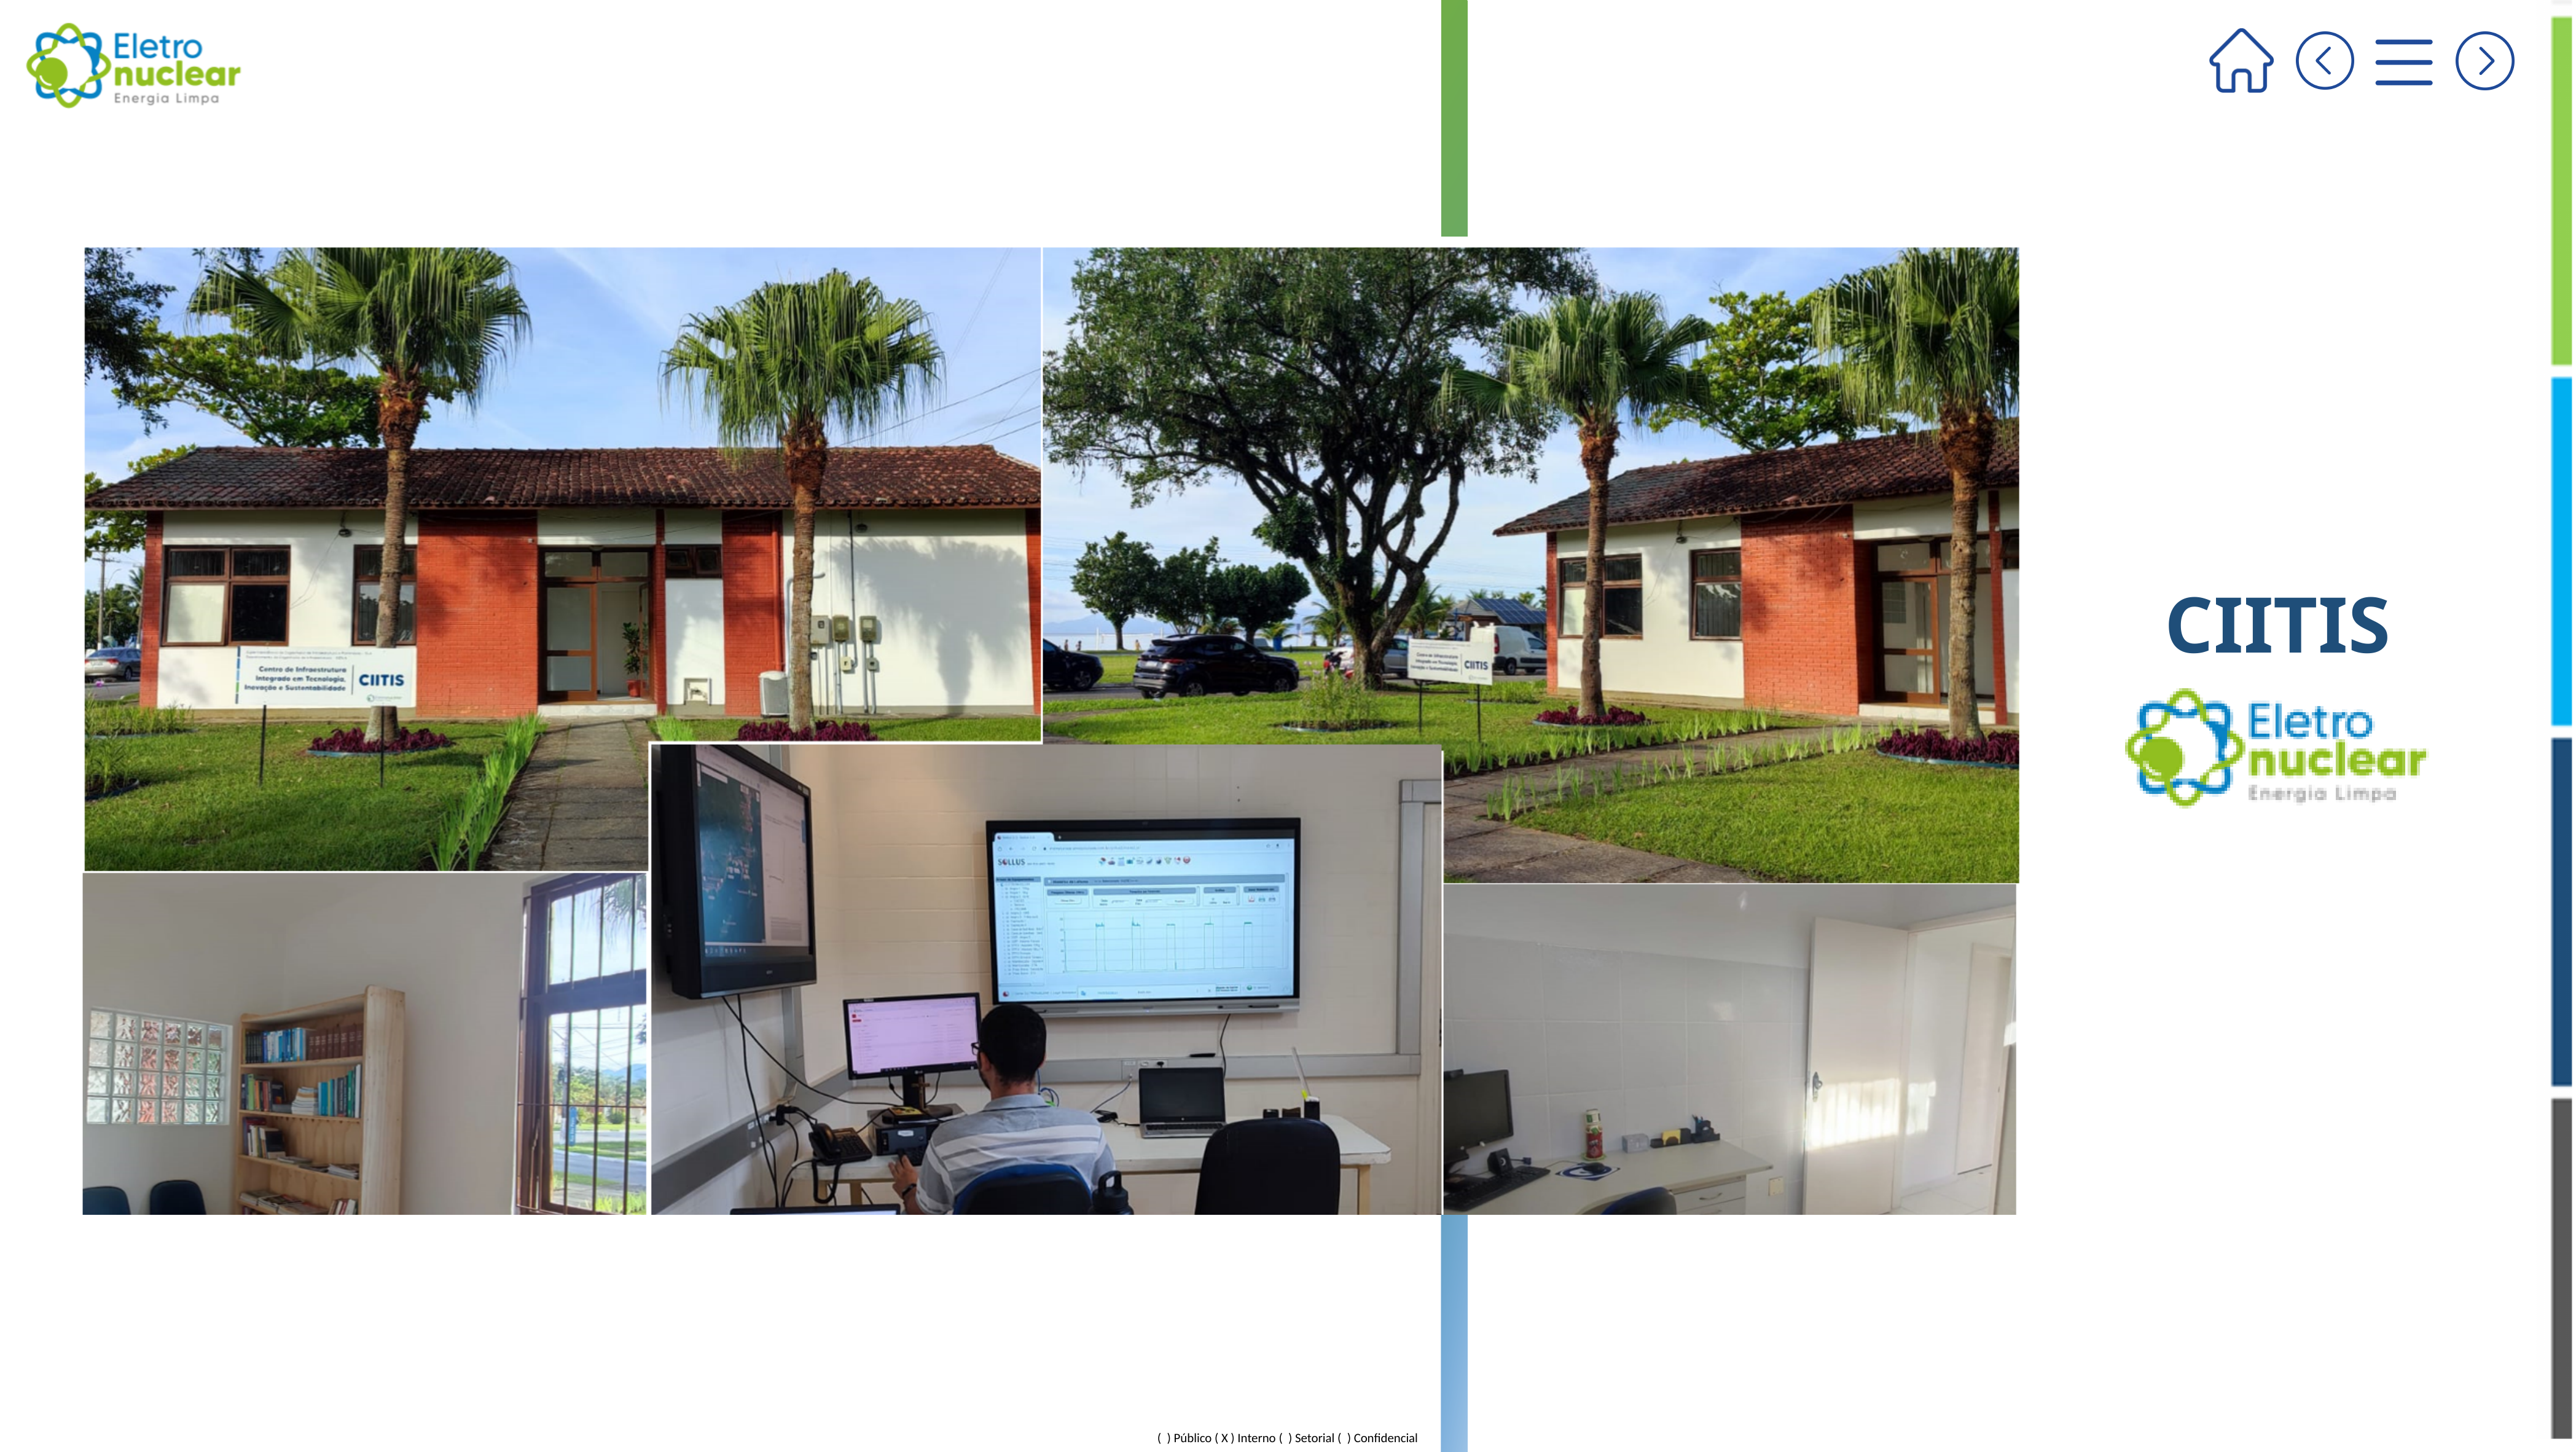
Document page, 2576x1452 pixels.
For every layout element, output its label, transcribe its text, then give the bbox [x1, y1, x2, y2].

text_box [1441, 0, 1468, 237]
picture [2456, 31, 2515, 90]
picture [2360, 19, 2447, 106]
picture [2209, 28, 2274, 93]
picture [2107, 673, 2435, 833]
picture [2295, 31, 2354, 90]
title CIITIS [2155, 552, 2403, 673]
picture [2537, 1, 2572, 1438]
picture [80, 237, 2022, 1215]
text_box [1441, 1215, 1468, 1452]
picture [20, 3, 247, 118]
